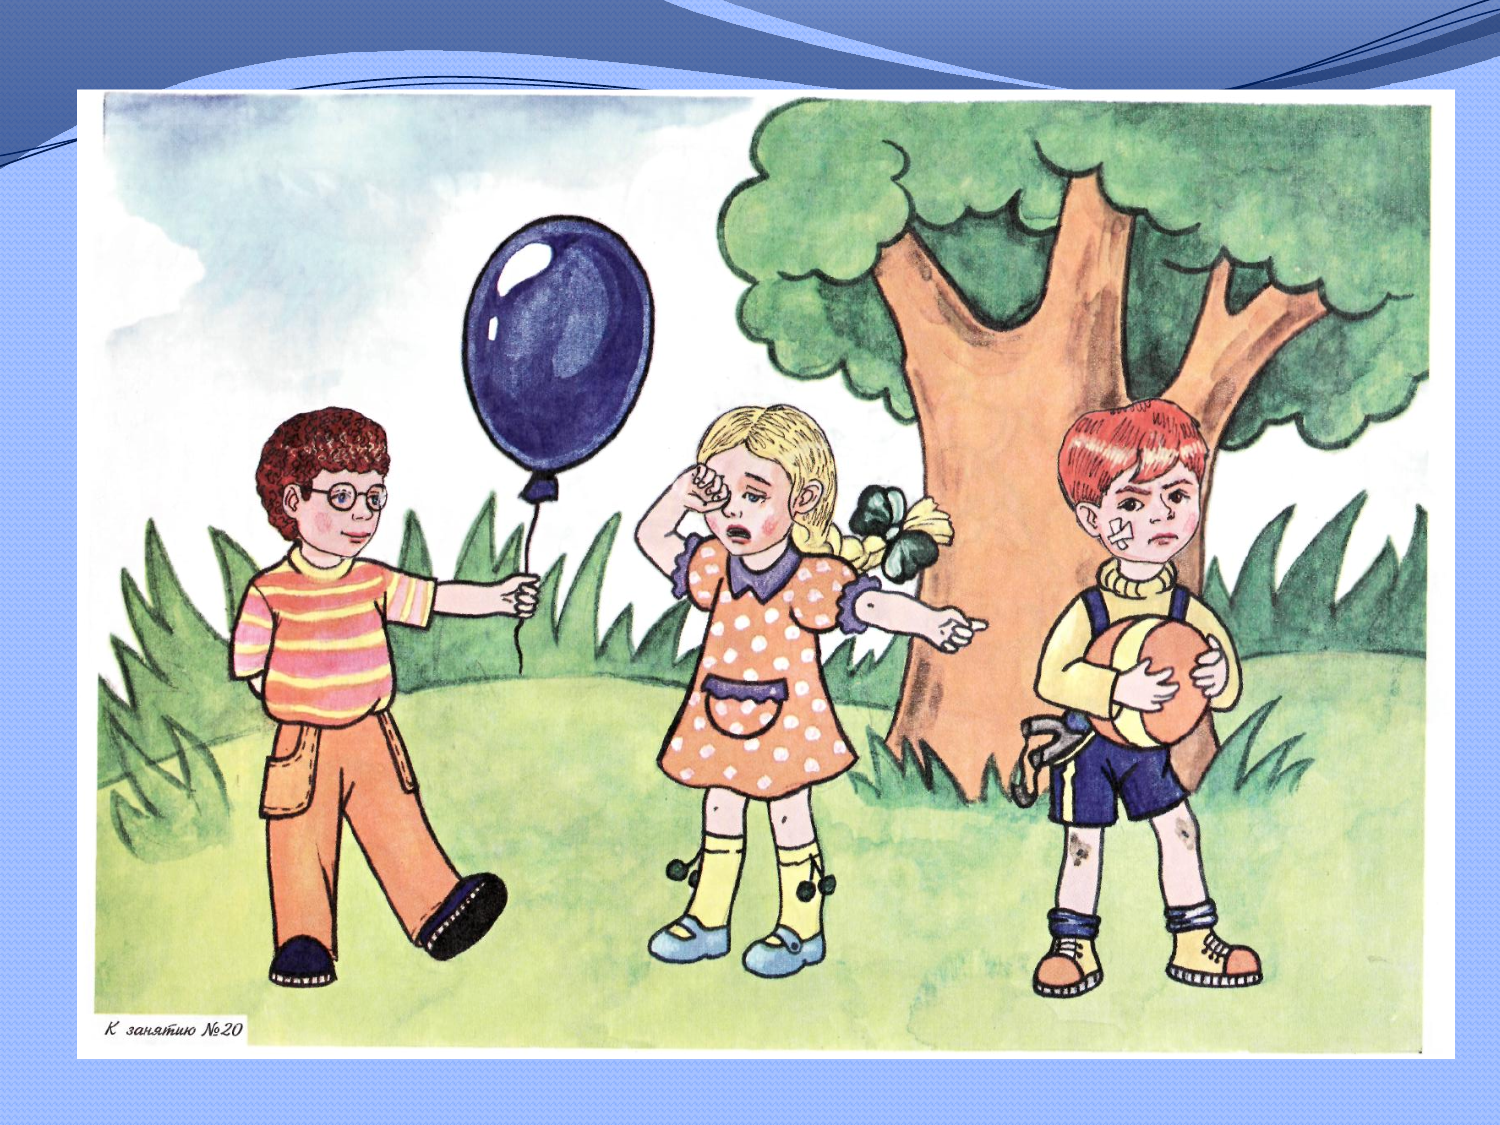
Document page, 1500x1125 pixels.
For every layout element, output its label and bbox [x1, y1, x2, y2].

picture [1254, 90, 1454, 1059]
picture [78, 91, 277, 1059]
picture [281, 0, 1251, 1125]
